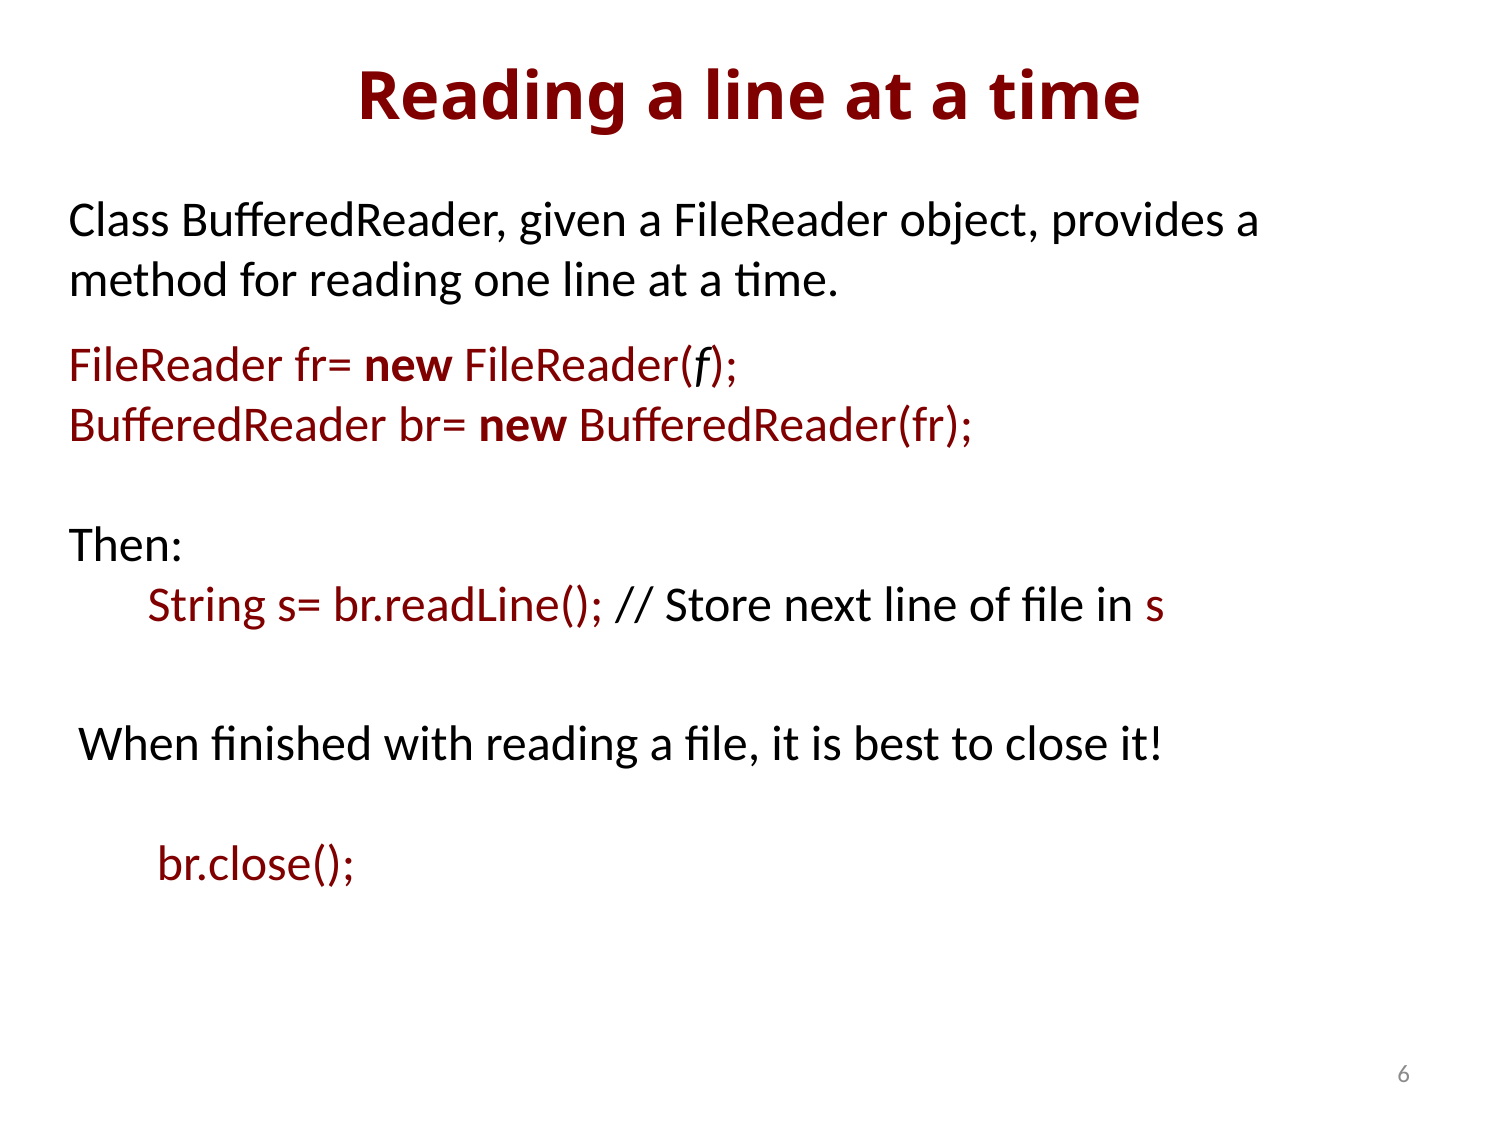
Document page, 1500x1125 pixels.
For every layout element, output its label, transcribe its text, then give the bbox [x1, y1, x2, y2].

text_box When finished with reading a file, it is best to close it! br.close(); [63, 703, 1180, 898]
slide_number 6 [1074, 1042, 1425, 1103]
text_box Class BufferedReader, given a FileReader object, provides a method for reading one line at a time. FileReader fr= new FileReader(f); BufferedReader br= new BufferedReader(fr); Then: String s= br.readLine(); // Store next line of file in s [53, 179, 1369, 639]
title Reading a line at a time [75, 45, 1425, 142]
